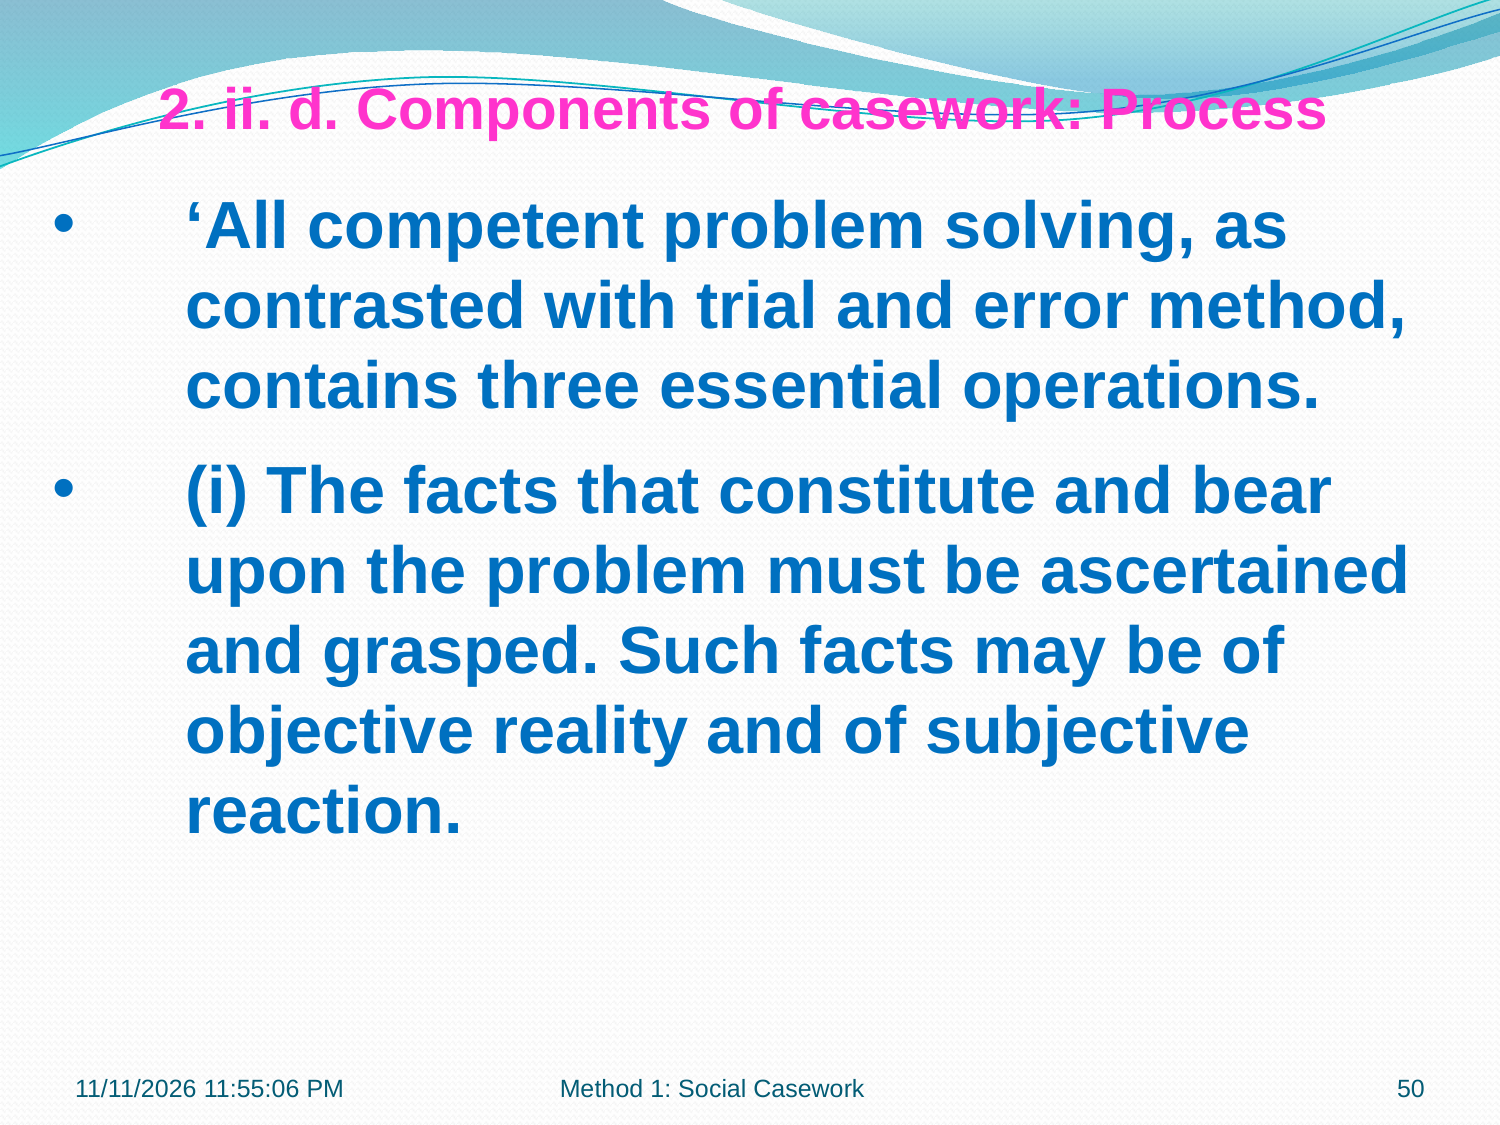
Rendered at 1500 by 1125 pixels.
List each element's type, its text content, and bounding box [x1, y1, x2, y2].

text_box 2. ii. d. Components of casework: Process [62, 50, 1425, 163]
text_box ‘All competent problem solving, as contrasted with trial and error method, contains three essential operations. (i) The facts that constitute and bear upon the problem must be ascertained and grasped. Such facts may be of objective reality and of subjective reaction. [37, 174, 1438, 1000]
slide_number 50 [1299, 1042, 1425, 1103]
footer Method 1: Social Casework [437, 1042, 988, 1103]
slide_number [75, 1042, 425, 1103]
